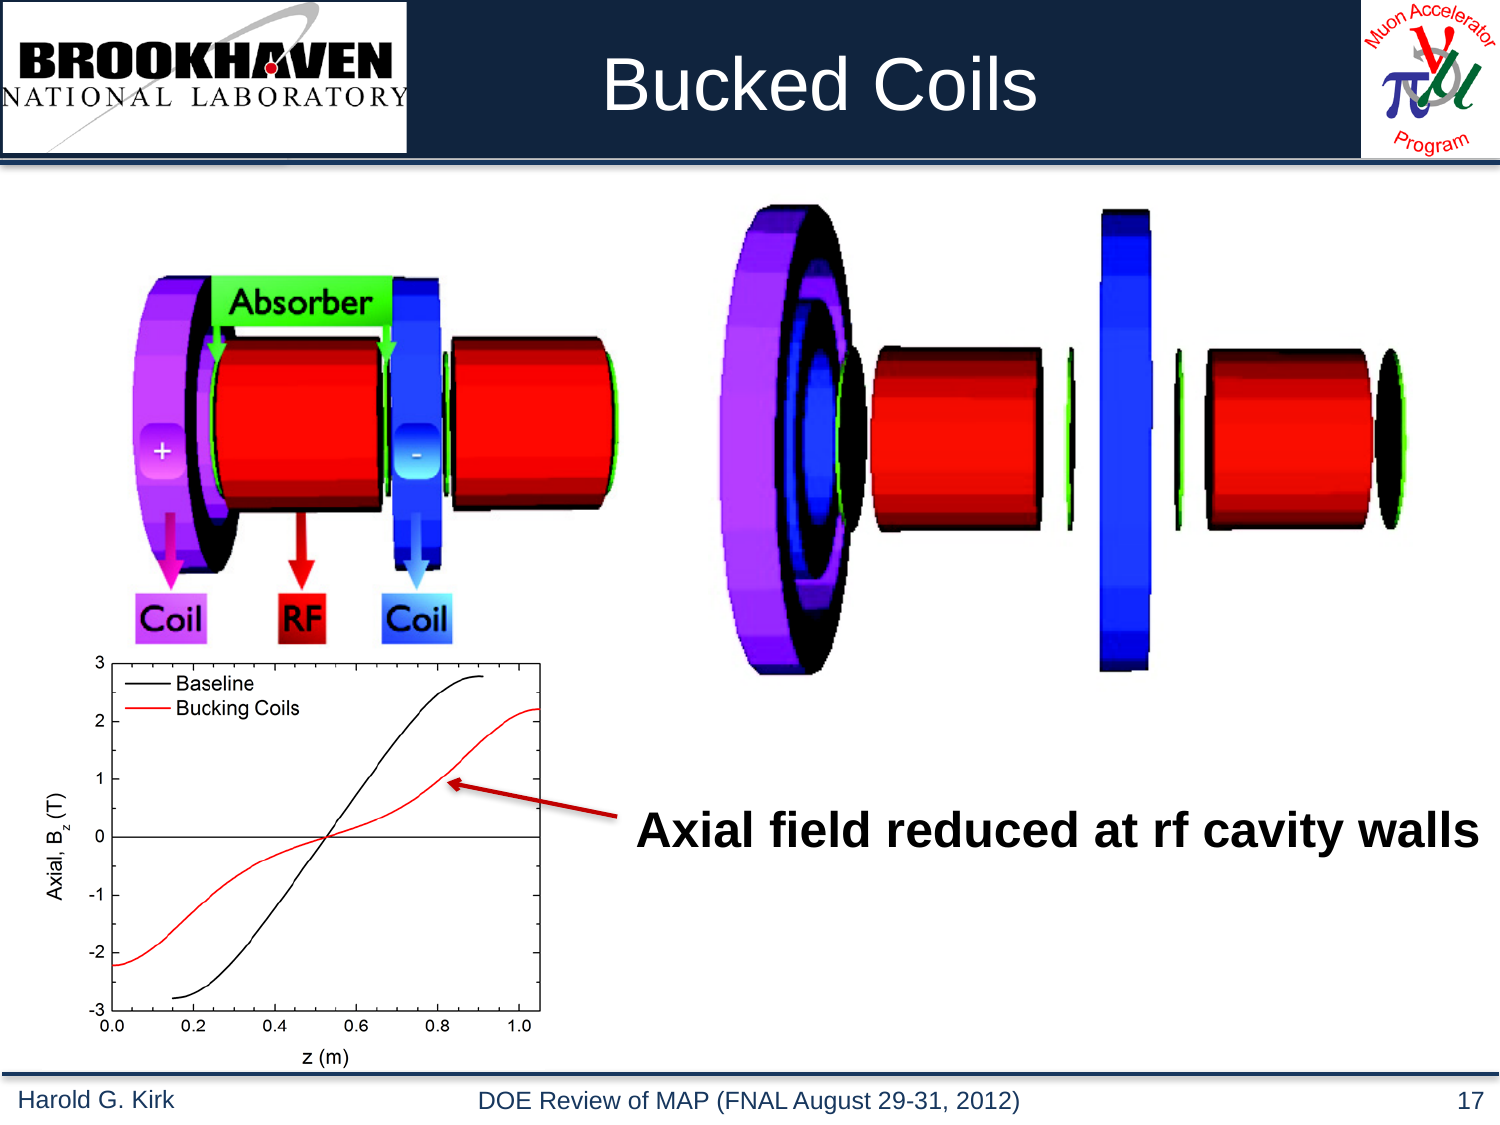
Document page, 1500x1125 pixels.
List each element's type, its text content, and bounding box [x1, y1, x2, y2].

picture [1360, 0, 1500, 159]
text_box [446, 781, 618, 817]
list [117, 265, 625, 656]
picture [708, 181, 1413, 702]
title Bucked Coils [284, 0, 1357, 162]
slide_number 17 [1215, 1074, 1500, 1125]
footer DOE Review of MAP (FNAL August 29-31, 2012) [284, 1074, 1215, 1125]
picture [42, 651, 545, 1070]
slide_number Harold G. Kirk [2, 1075, 284, 1123]
text_box Axial field reduced at rf cavity walls [620, 790, 1497, 866]
